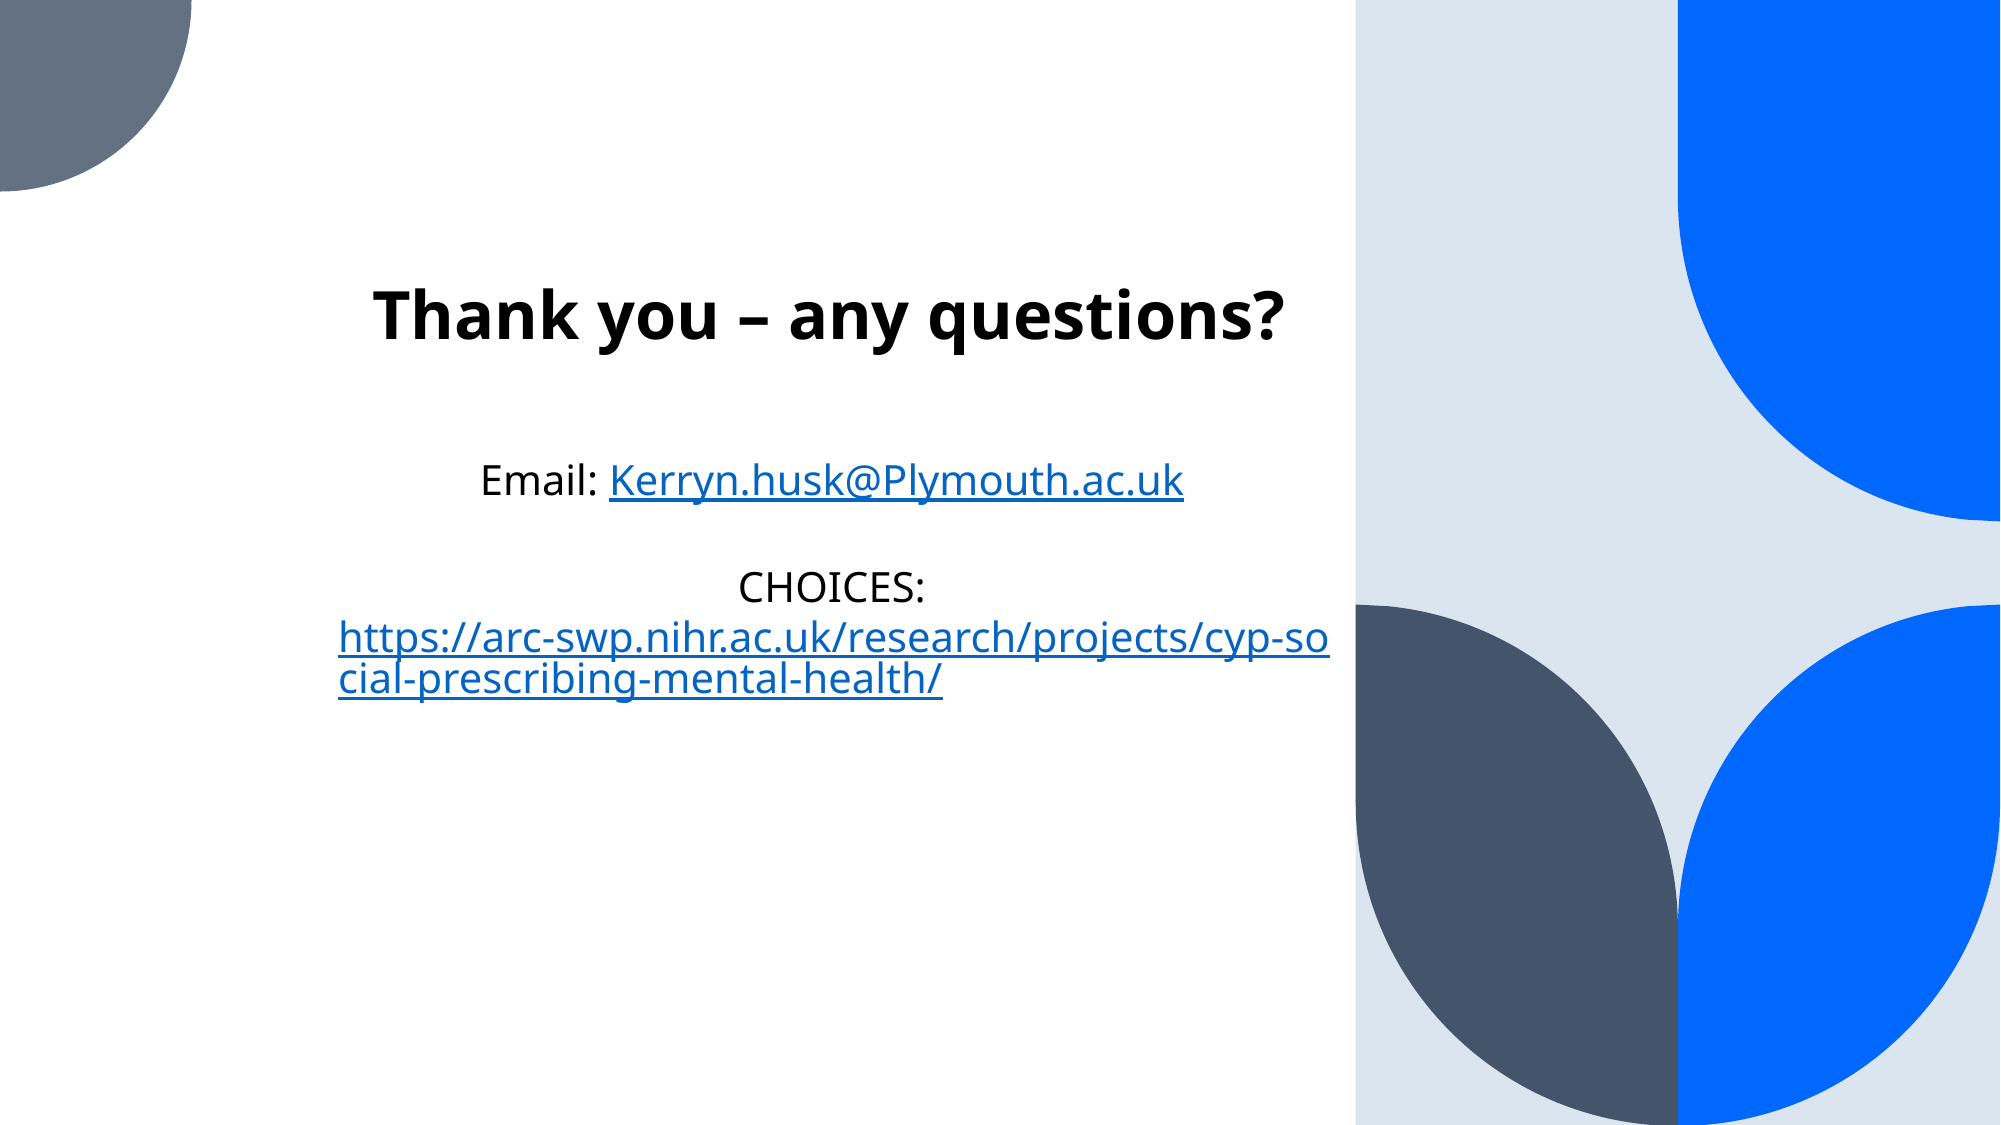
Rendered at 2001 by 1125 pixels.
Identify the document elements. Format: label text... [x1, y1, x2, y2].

text_box Thank you – any questions? Email: Kerryn.husk@Plymouth.ac.uk CHOICES: https://arc-swp.nihr.ac.uk/research/projects/cyp-social-prescribing-mental-health/ [323, 106, 1352, 875]
